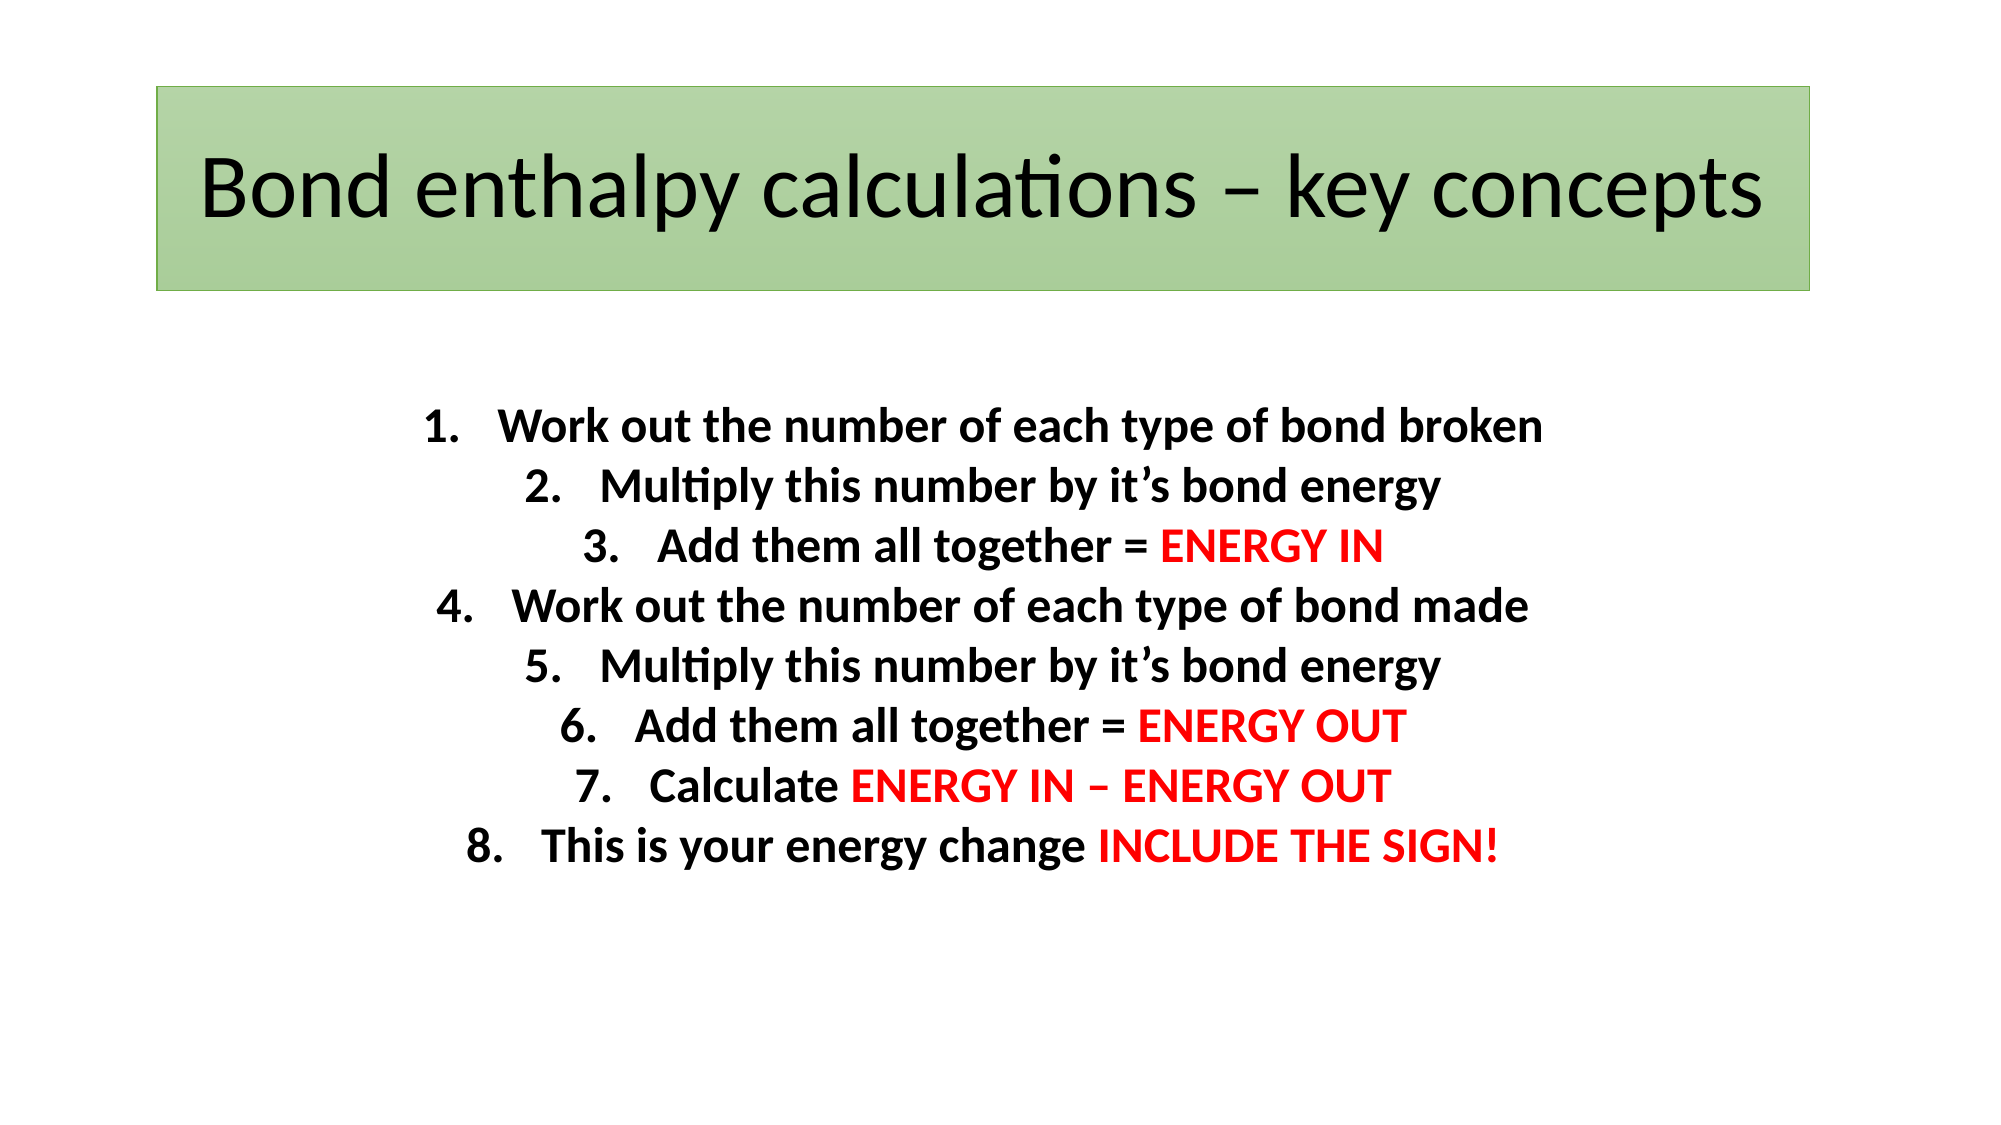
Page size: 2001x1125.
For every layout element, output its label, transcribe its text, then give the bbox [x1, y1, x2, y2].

text_box Bond enthalpy calculations – key concepts [156, 86, 1810, 291]
text_box Work out the number of each type of bond broken Multiply this number by it’s bond energy Add them all together = ENERGY IN Work out the number of each type of bond made Multiply this number by it’s bond energy Add them all together = ENERGY OUT Calculate ENERGY IN – ENERGY OUT This is your energy change INCLUDE THE SIGN! [156, 384, 1810, 940]
